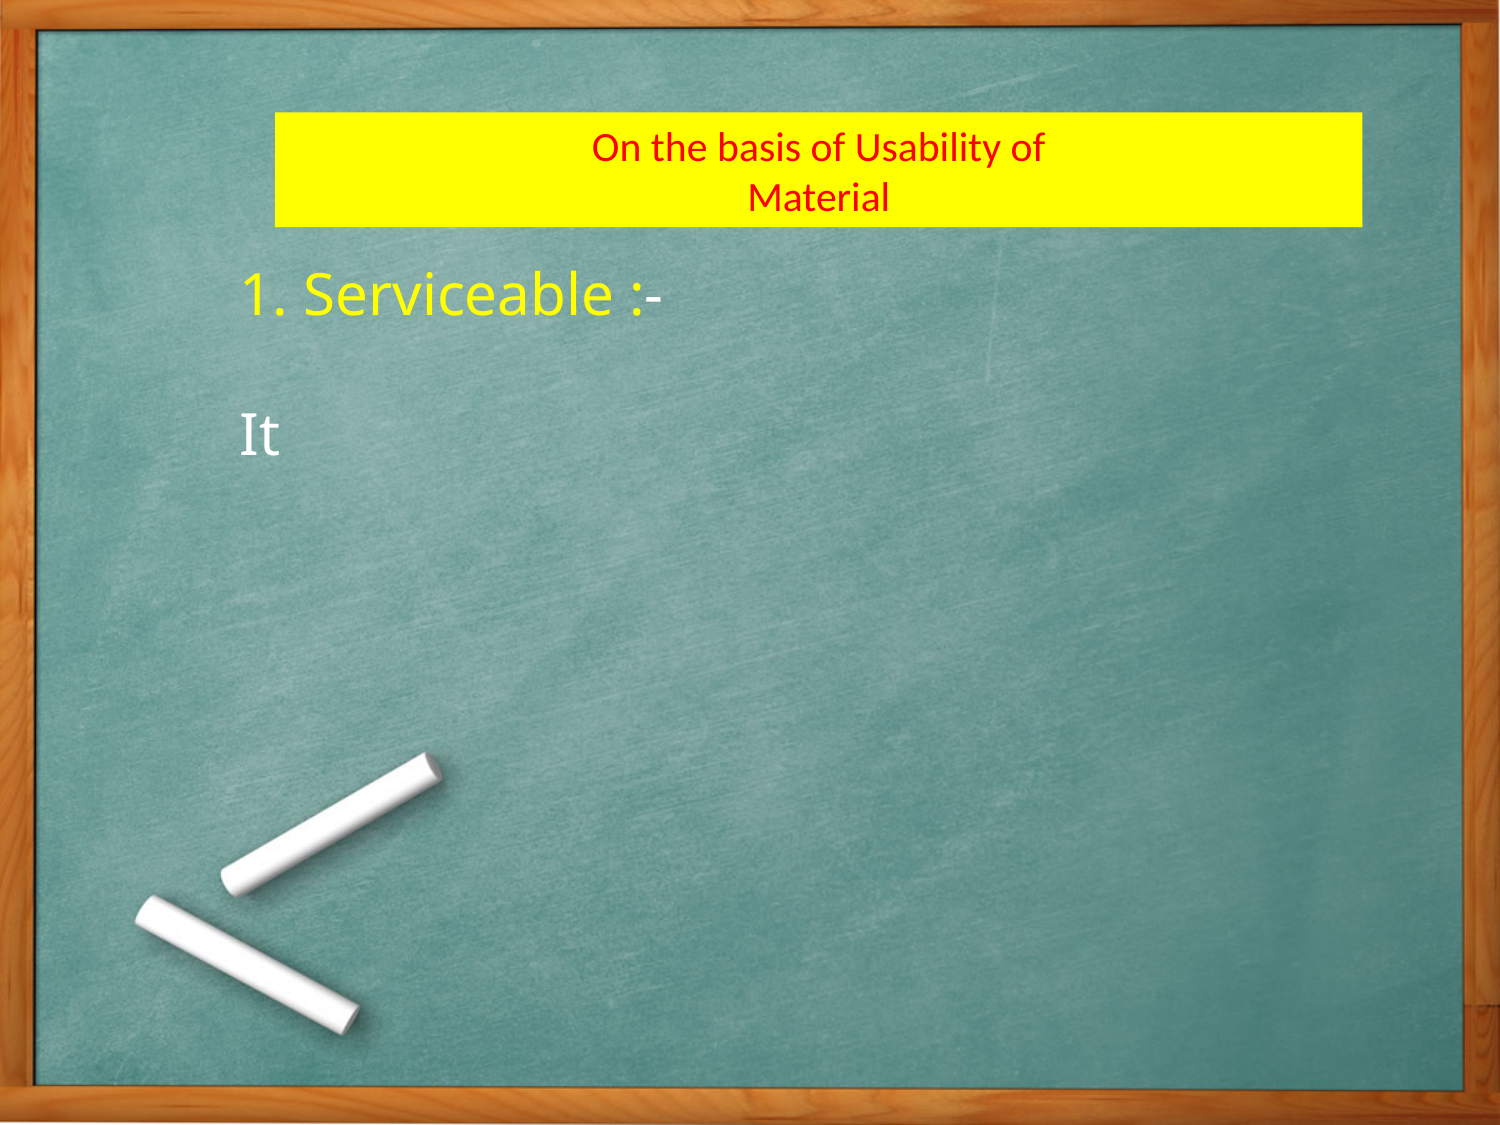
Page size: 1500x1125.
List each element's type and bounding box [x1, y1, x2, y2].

list [0, 0, 1500, 1125]
